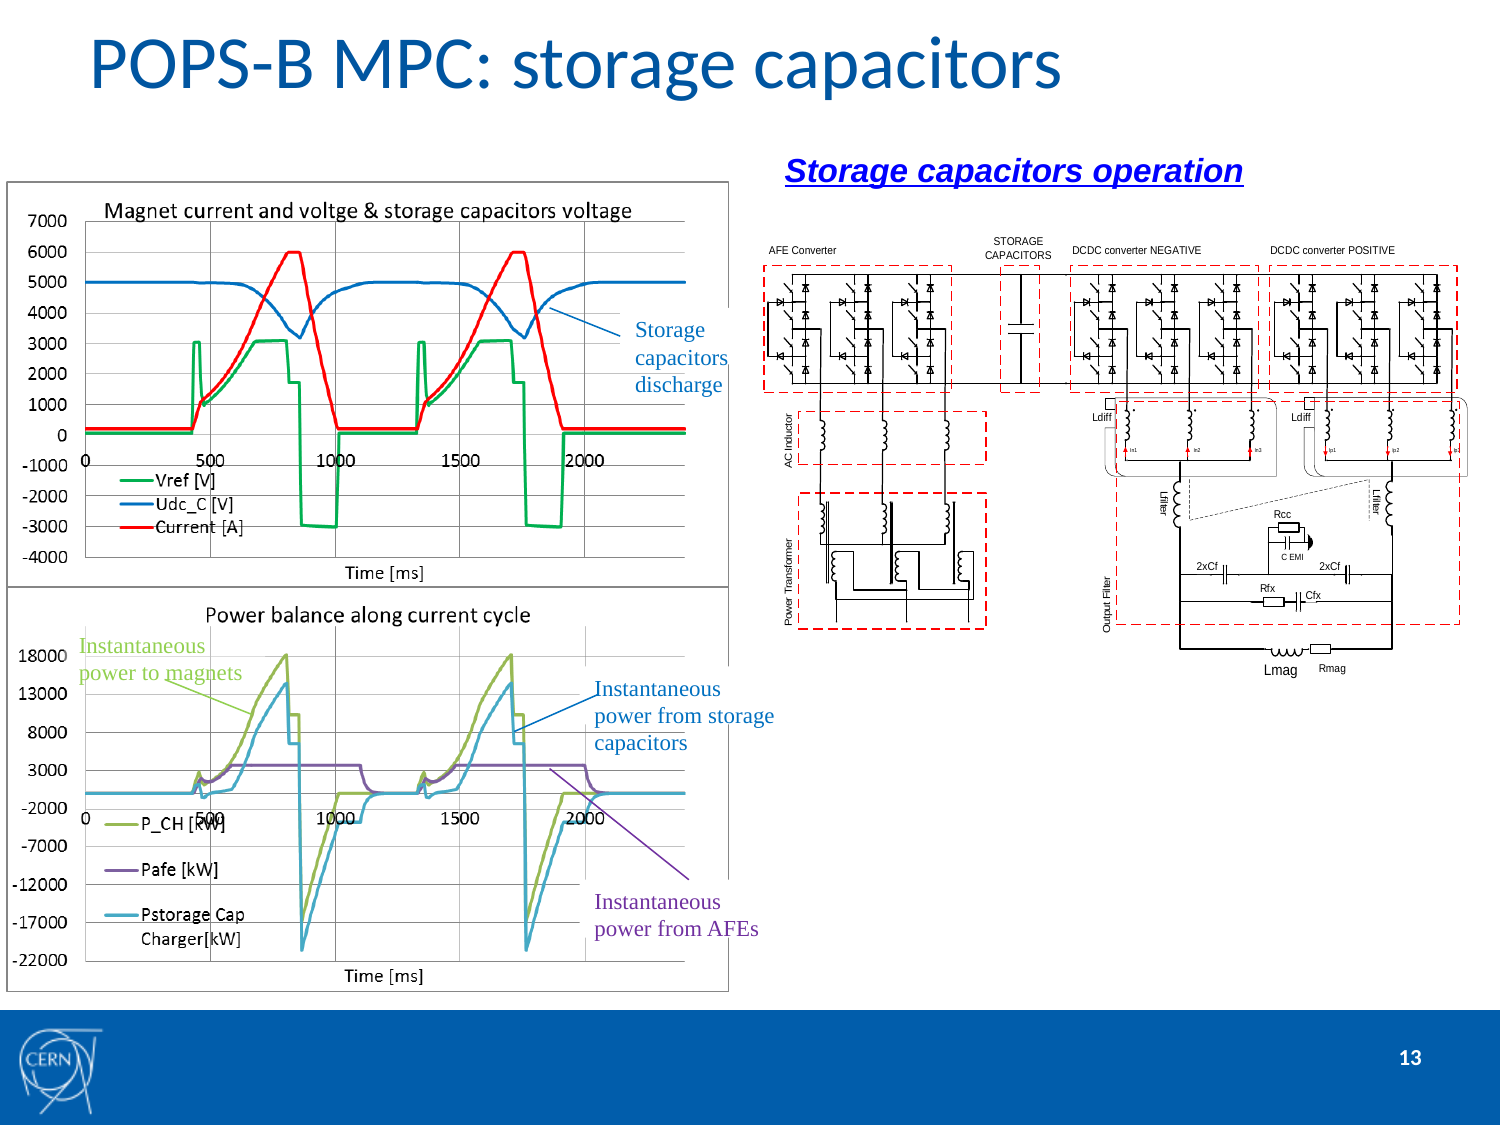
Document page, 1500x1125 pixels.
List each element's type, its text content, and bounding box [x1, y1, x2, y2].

text_box POPS-B MPC: storage capacitors [75, 6, 1486, 119]
text_box 13 [1352, 1035, 1437, 1096]
text_box Storage capacitors operation [769, 142, 1424, 197]
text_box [0, 157, 806, 1000]
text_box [762, 231, 1472, 732]
